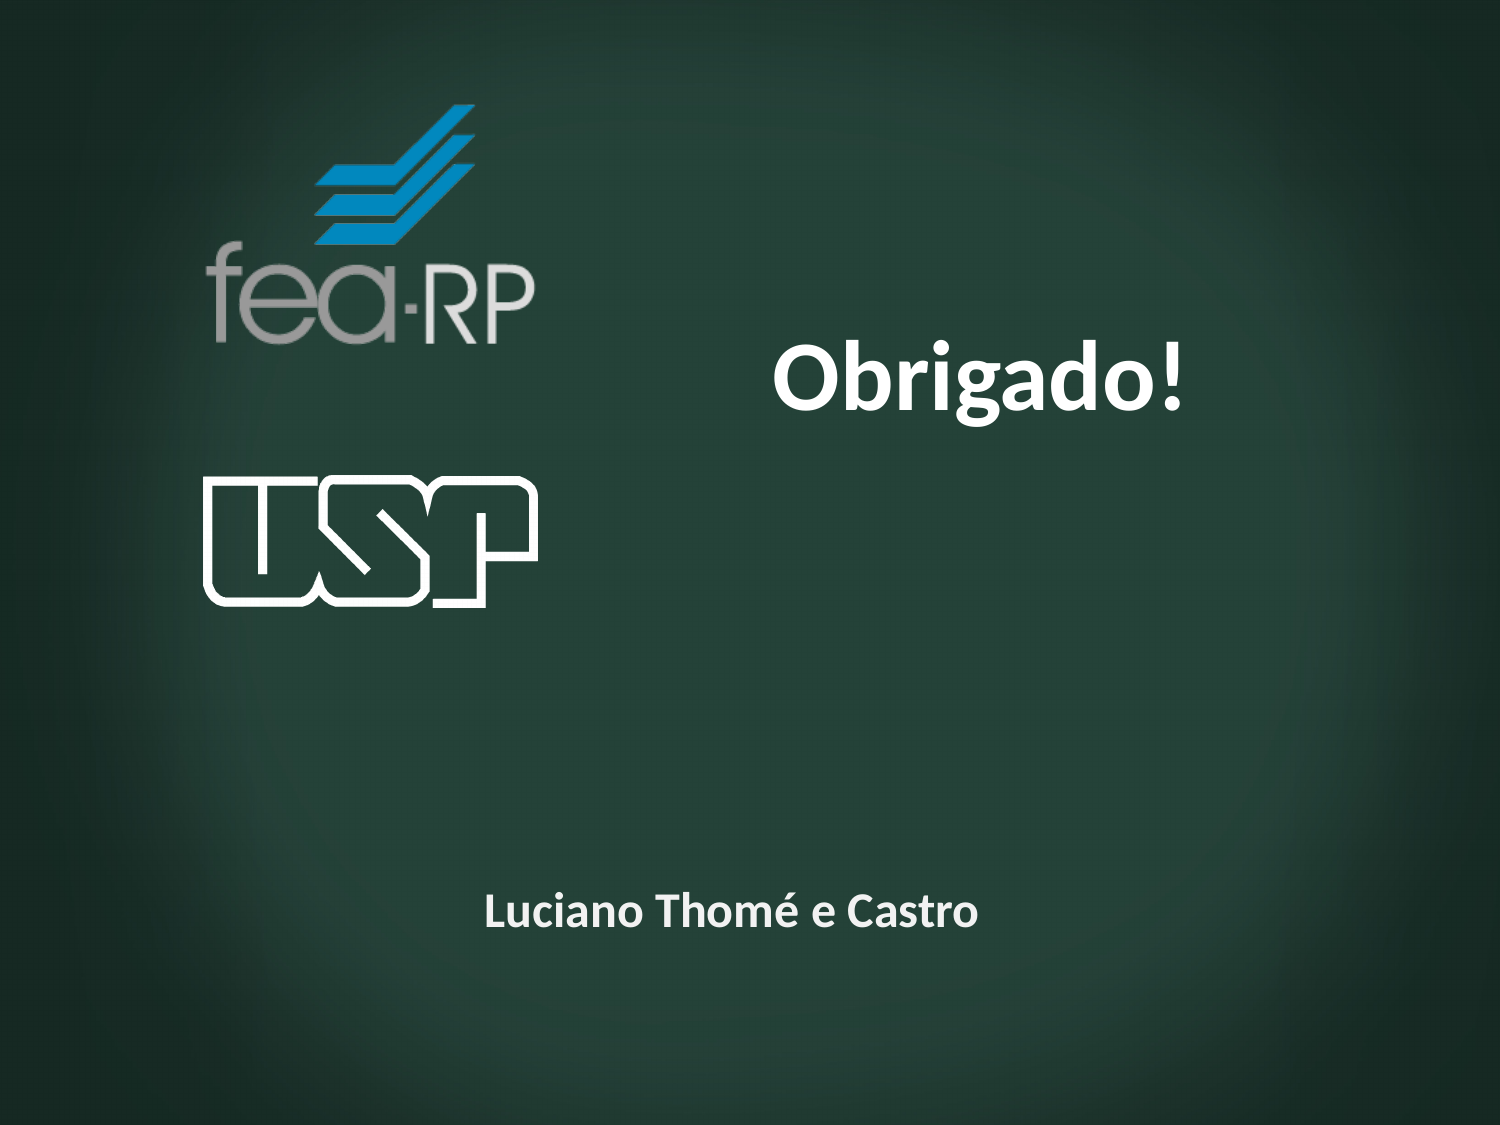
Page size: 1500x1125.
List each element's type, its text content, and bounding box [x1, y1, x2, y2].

picture [0, 0, 1500, 1125]
subtitle Luciano Thomé e Castro [383, 846, 1081, 945]
title Obrigado! [462, 302, 1500, 468]
